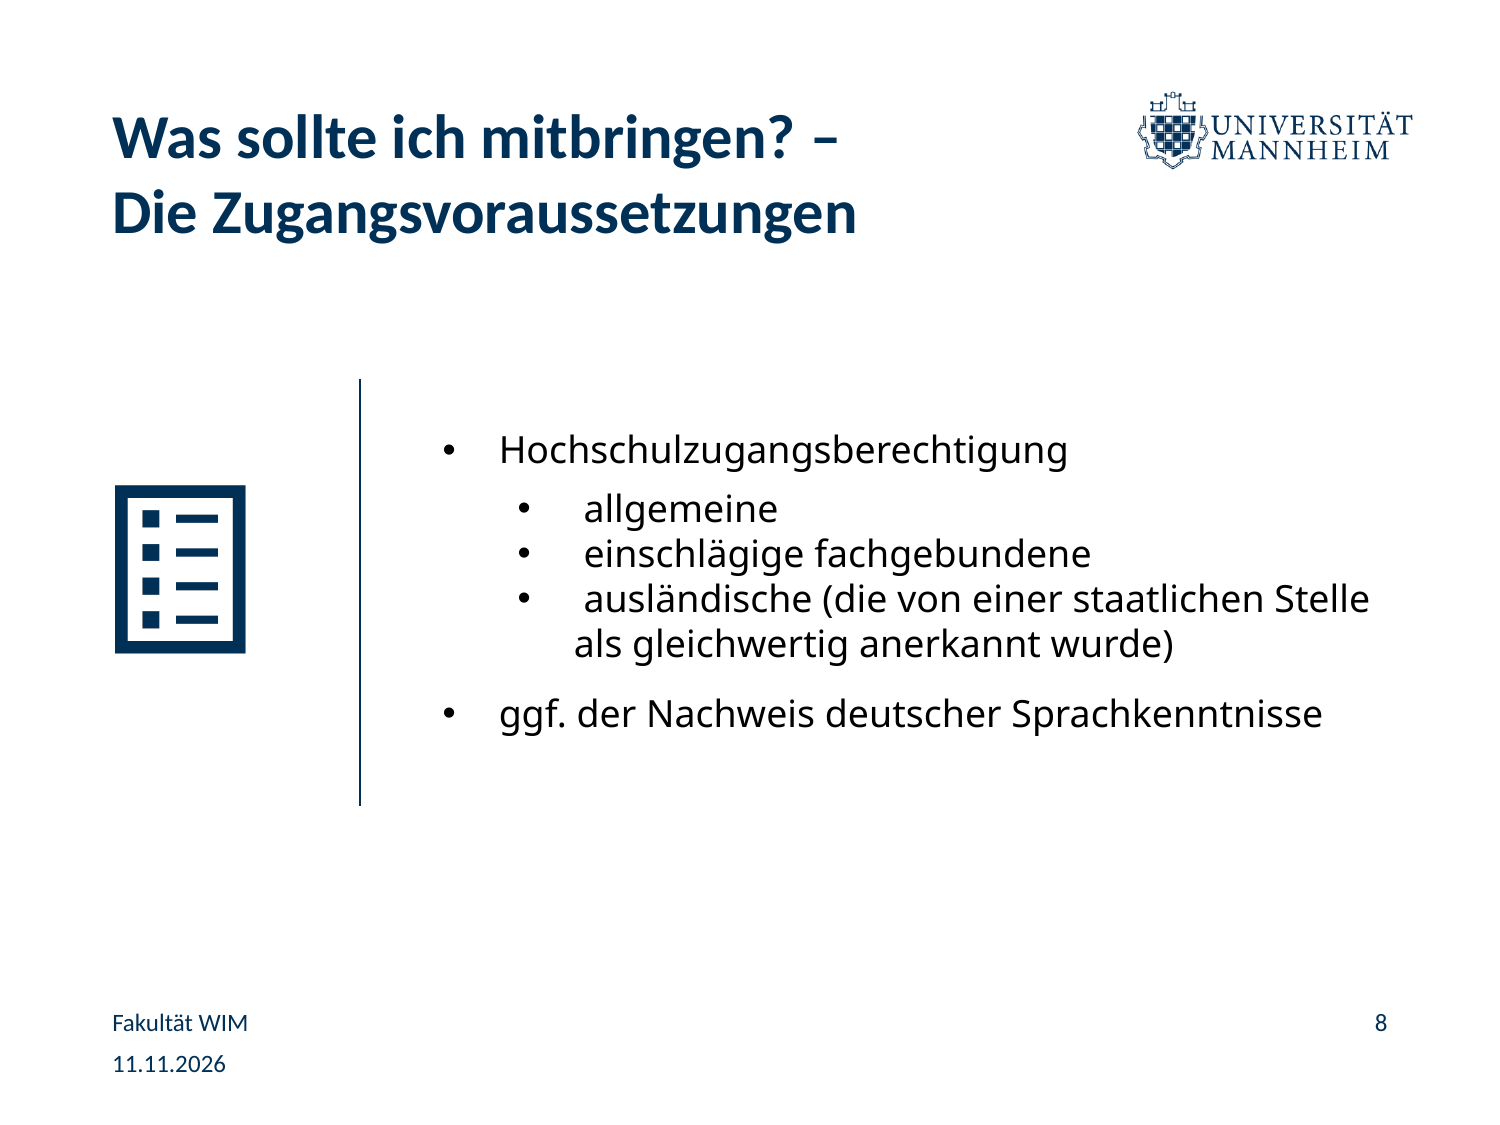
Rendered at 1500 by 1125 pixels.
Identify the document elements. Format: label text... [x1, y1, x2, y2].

picture [79, 468, 281, 670]
slide_number 8 [1214, 1006, 1388, 1036]
title Was sollte ich mitbringen? – Die Zugangsvoraussetzungen [112, 95, 1011, 173]
picture [1095, 58, 1454, 211]
text_box Hochschulzugangsberechtigung allgemeine einschlägige fachgebundene ausländische (die von einer staatlichen Stelle als gleichwertig anerkannt wurde) ggf. der Nachweis deutscher Sprachkenntnisse [427, 424, 1420, 742]
footer Fakultät WIM [112, 1006, 588, 1036]
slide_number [112, 1047, 463, 1078]
